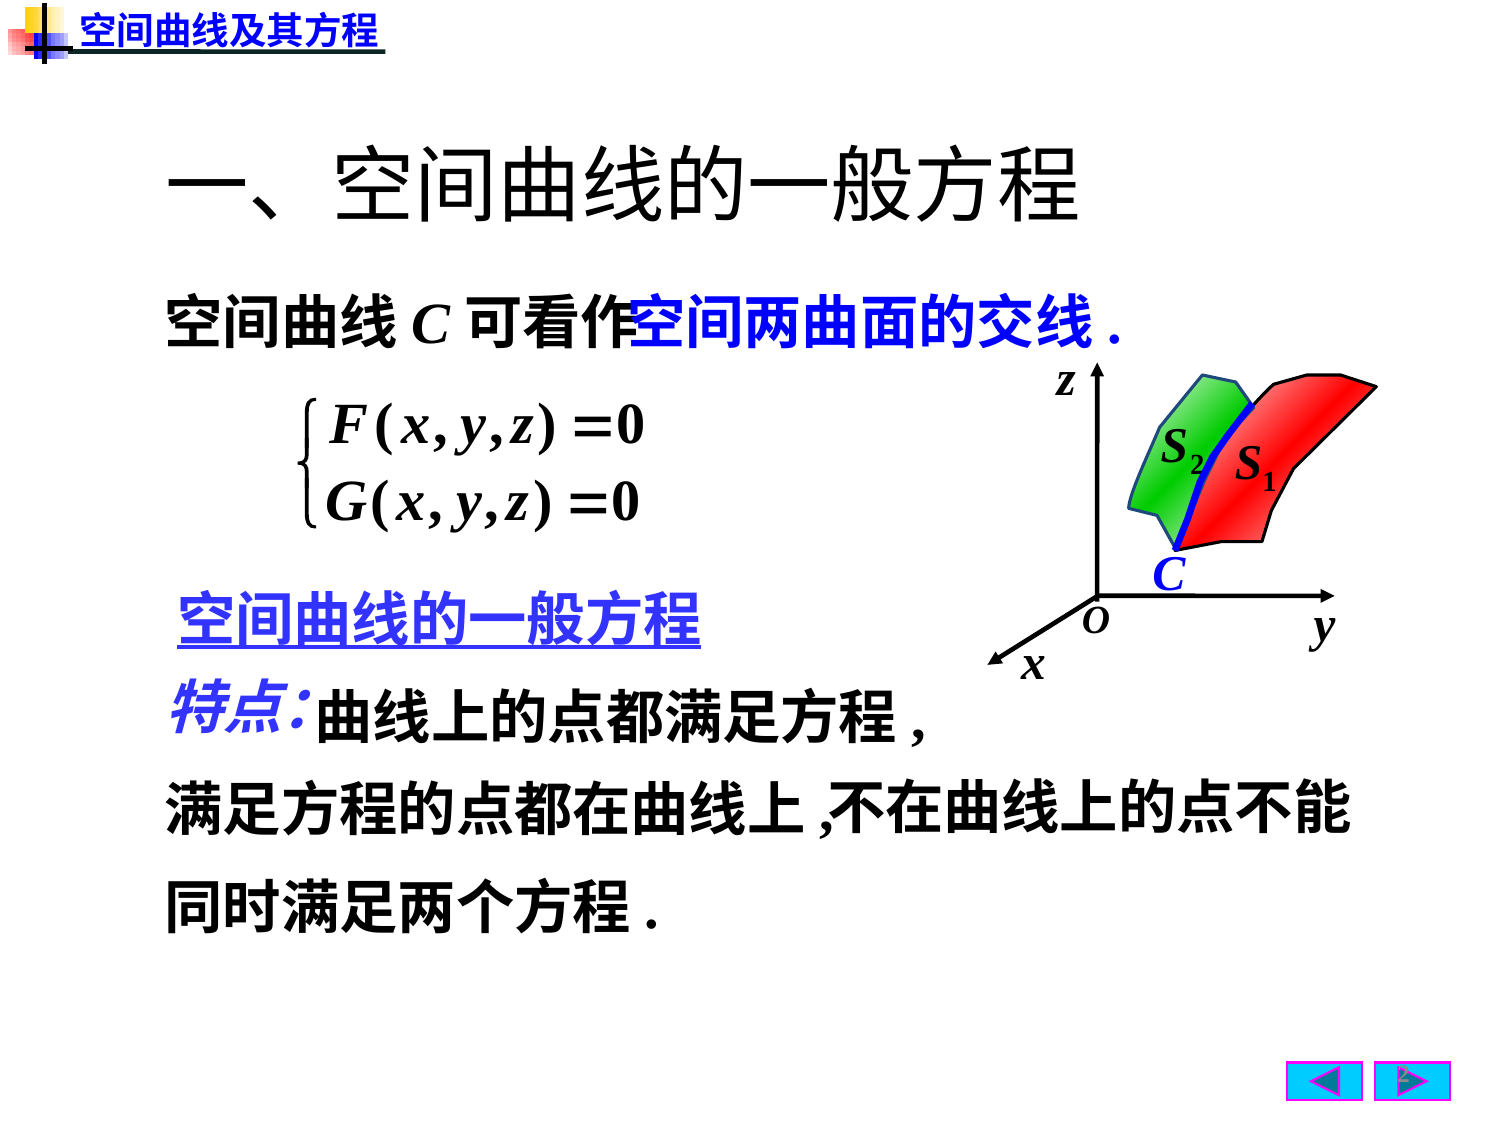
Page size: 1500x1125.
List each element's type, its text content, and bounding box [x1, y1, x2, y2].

text_box 不在曲线上的点不能 [812, 762, 1400, 848]
text_box 特点： [150, 662, 356, 748]
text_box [987, 362, 1346, 692]
text_box 空间曲线的一般方程 [162, 575, 788, 660]
text_box [1349, 377, 1377, 414]
text_box 曲线上的点都满足方程, [299, 672, 988, 758]
text_box 满足方程的点都在曲线上, [150, 764, 1013, 850]
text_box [324, 474, 644, 540]
slide_number 2 [1074, 1042, 1425, 1103]
text_box 空间曲线C可看作 [149, 277, 612, 363]
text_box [287, 387, 353, 537]
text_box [324, 397, 649, 463]
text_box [1146, 403, 1253, 604]
text_box 同时满足两个方程. [150, 862, 700, 948]
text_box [8, 0, 426, 65]
title 一、空间曲线的一般方程 [149, 124, 1426, 313]
text_box 空间两曲面的交线. [612, 277, 1229, 363]
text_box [1257, 428, 1287, 501]
